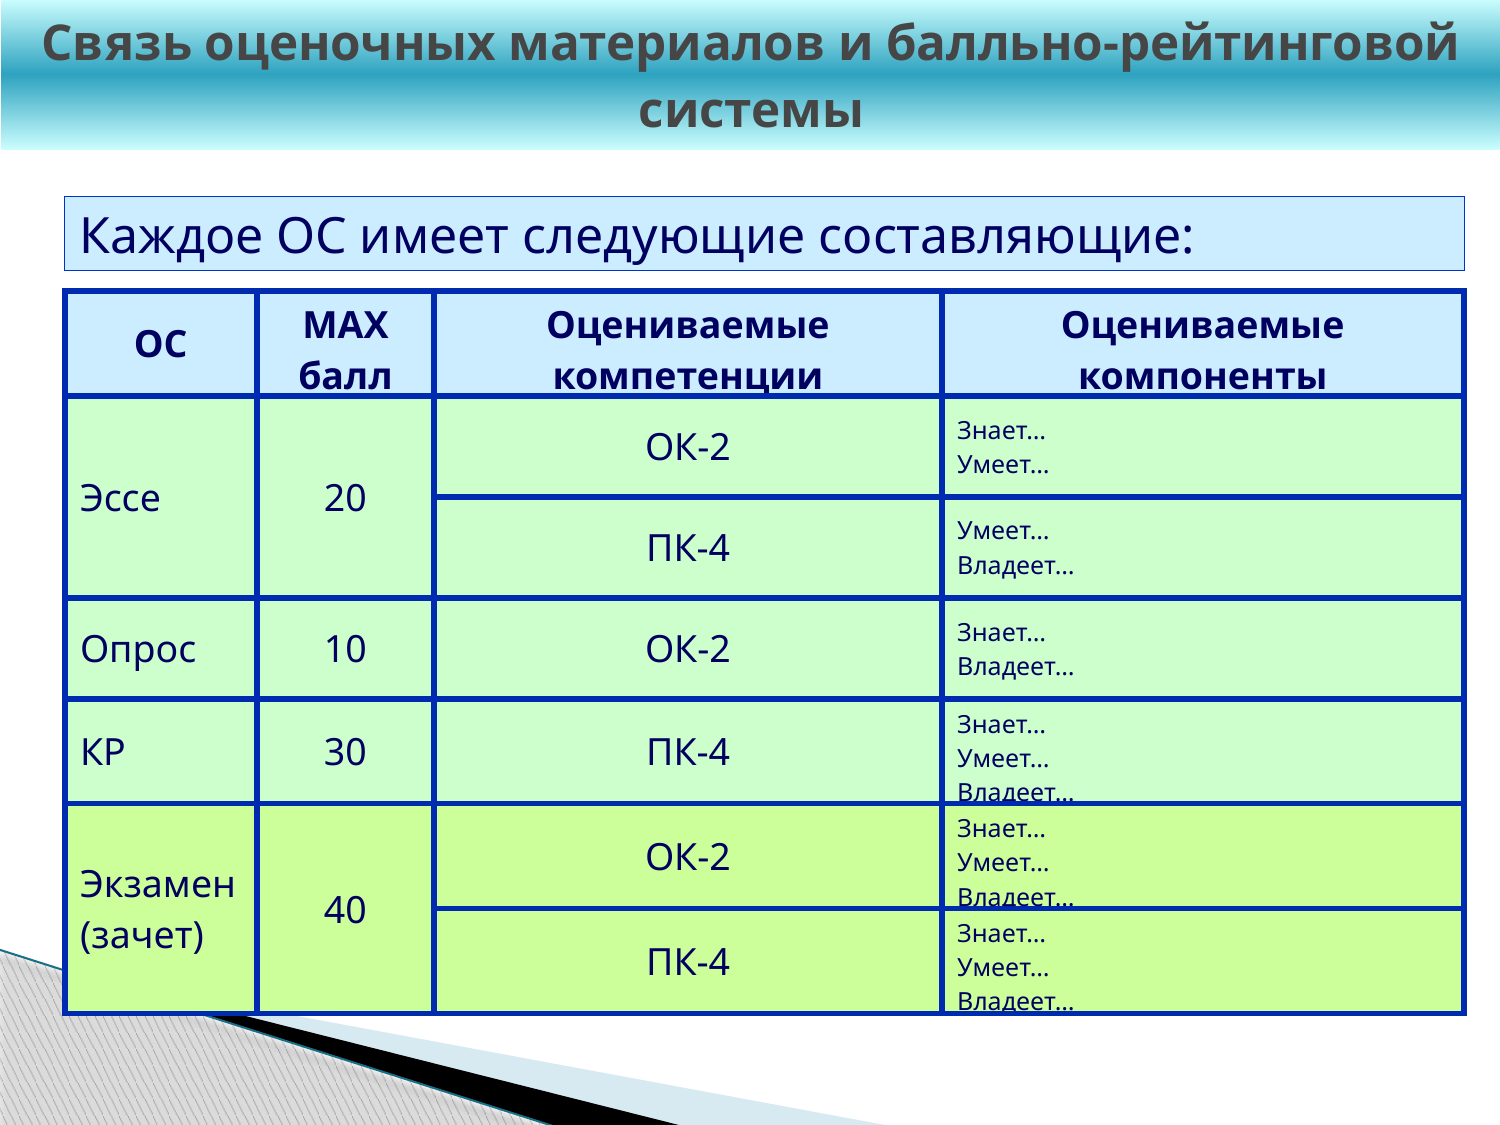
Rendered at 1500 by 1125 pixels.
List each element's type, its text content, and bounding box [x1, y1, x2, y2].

table_cell ПК-4 [437, 702, 939, 801]
table_cell 20 [260, 399, 431, 595]
table_header Оцениваемые компоненты [945, 294, 1461, 393]
table_header МАХ балл [260, 294, 431, 393]
table_cell 30 [260, 702, 431, 801]
table_cell Знает… Умеет… Владеет… [945, 806, 1461, 906]
table_cell КР [68, 702, 254, 801]
table_cell ПК-4 [437, 911, 939, 1011]
table_header ОС [68, 294, 254, 393]
table_cell Экзамен (зачет) [68, 806, 254, 1011]
table_cell 40 [260, 806, 431, 1011]
text_box Каждое ОС имеет следующие составляющие: [64, 196, 1465, 271]
table_cell Эссе [68, 399, 254, 595]
table_cell Знает… Умеет… [945, 399, 1461, 494]
table_cell ОК-2 [437, 399, 939, 494]
table_cell Знает… Умеет… Владеет… [945, 911, 1461, 1011]
table_header Оцениваемые компетенции [437, 294, 939, 393]
table_cell ОК-2 [437, 601, 939, 696]
table_cell Опрос [68, 601, 254, 696]
table_cell Знает… Владеет… [945, 601, 1461, 696]
text_box Связь оценочных материалов и балльно-рейтинговой системы [1, 0, 1500, 150]
table_cell 10 [260, 601, 431, 696]
table_cell Знает… Умеет… Владеет… [945, 702, 1461, 801]
table_cell ОК-2 [437, 806, 939, 906]
table_cell Умеет… Владеет… [945, 500, 1461, 595]
table_cell ПК-4 [437, 500, 939, 595]
